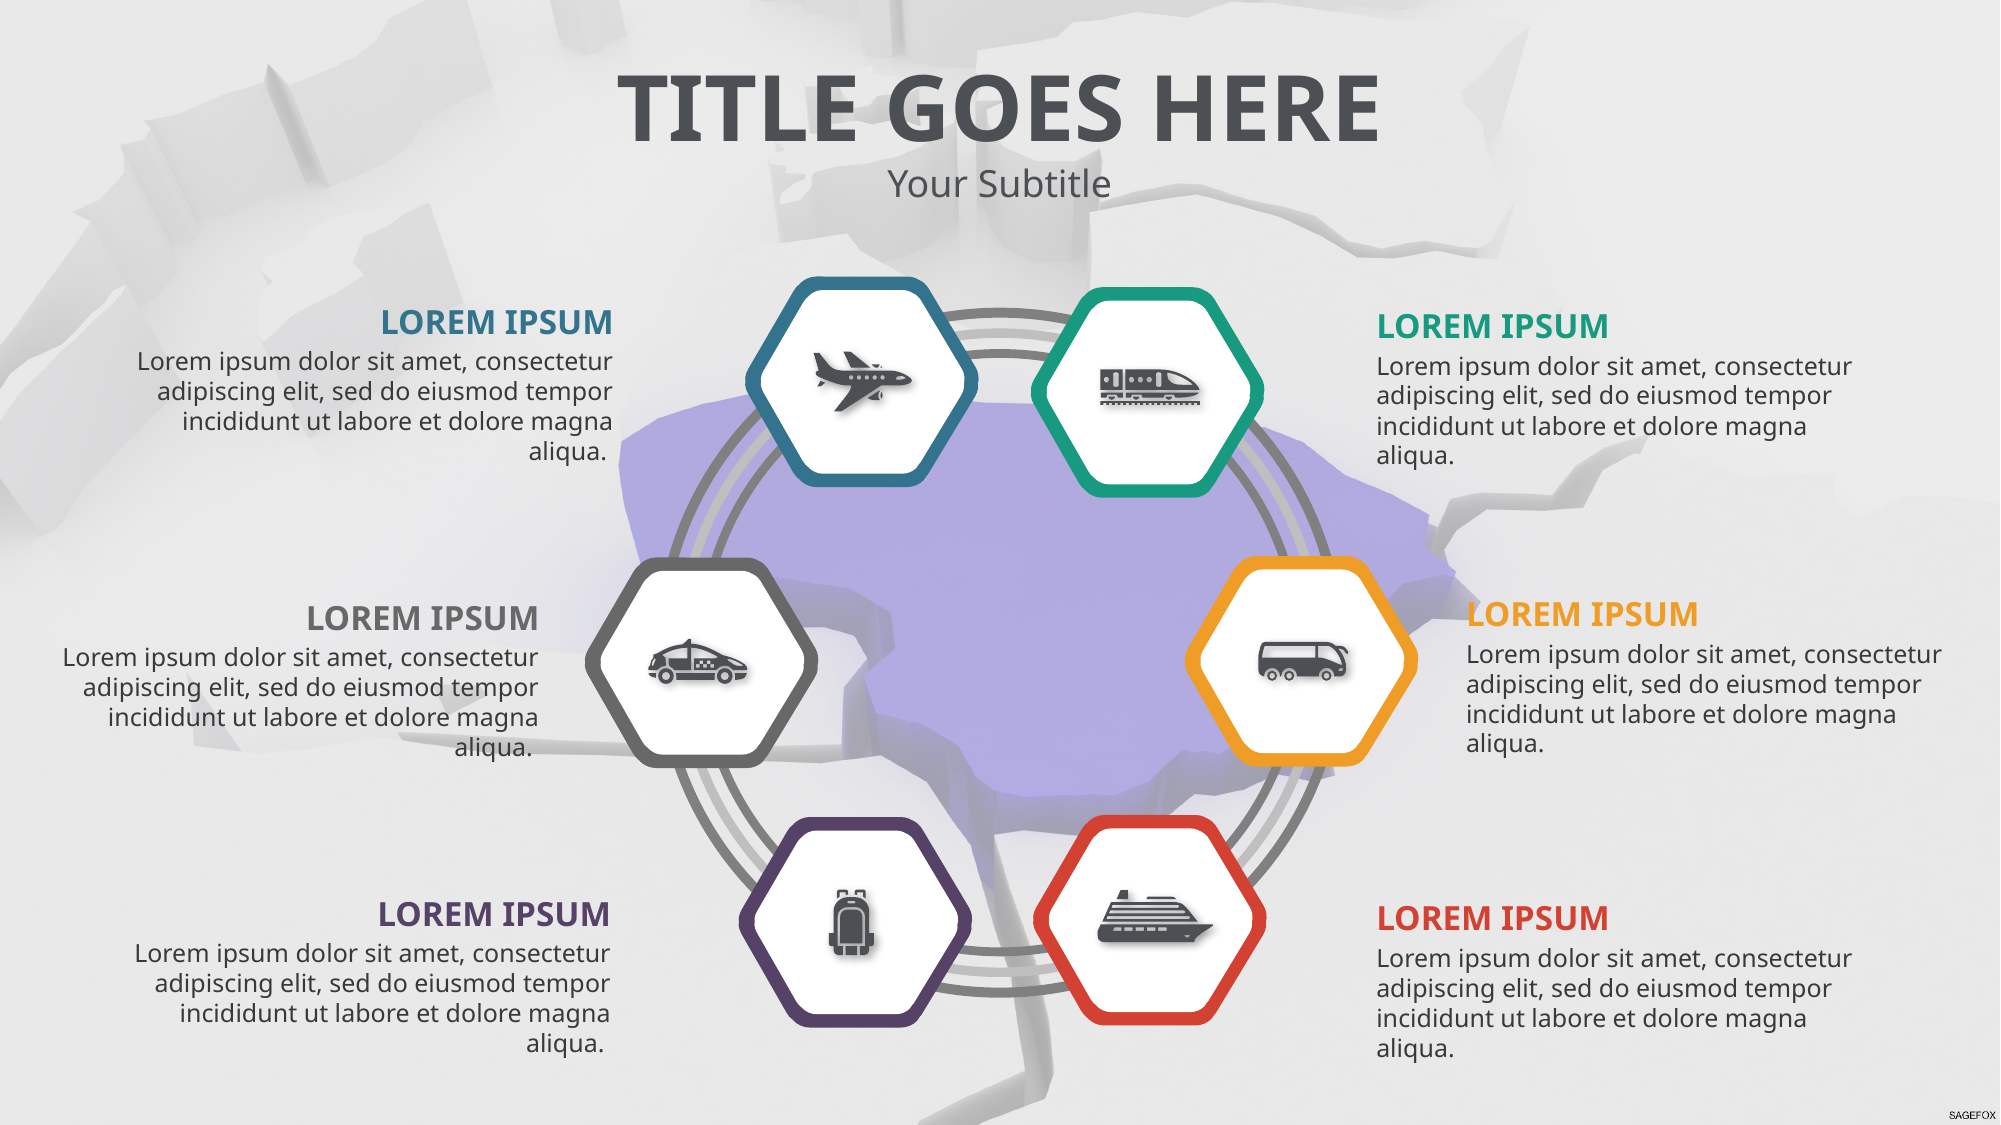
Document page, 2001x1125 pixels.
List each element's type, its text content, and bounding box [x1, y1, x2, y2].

text_box [1345, 568, 1406, 754]
text_box [1072, 998, 1227, 1027]
text_box [783, 275, 941, 307]
text_box LOREM IPSUM Lorem ipsum dolor sit amet, consectetur adipiscing elit, sed do eiusmod tempor incididunt ut labore et dolore magna aliqua. [1361, 297, 1887, 478]
text_box [1088, 998, 1212, 1014]
text_box [799, 288, 927, 307]
text_box [599, 571, 654, 754]
text_box [793, 998, 919, 1016]
text_box [648, 654, 654, 671]
text_box [1075, 286, 1221, 307]
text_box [654, 307, 1345, 998]
picture [1925, 0, 2001, 1125]
text_box [583, 556, 654, 769]
text_box TITLE GOES HERE Your Subtitle [548, 42, 1452, 212]
text_box LOREM IPSUM Lorem ipsum dolor sit amet, consectetur adipiscing elit, sed do eiusmod tempor incididunt ut labore et dolore magna aliqua. [1451, 585, 1977, 766]
text_box LOREM IPSUM Lorem ipsum dolor sit amet, consectetur adipiscing elit, sed do eiusmod tempor incididunt ut labore et dolore magna aliqua. [29, 589, 555, 770]
text_box [1092, 299, 1205, 307]
text_box [776, 998, 933, 1029]
text_box LOREM IPSUM Lorem ipsum dolor sit amet, consectetur adipiscing elit, sed do eiusmod tempor incididunt ut labore et dolore magna aliqua. [1361, 890, 1887, 1070]
text_box LOREM IPSUM Lorem ipsum dolor sit amet, consectetur adipiscing elit, sed do eiusmod tempor incididunt ut labore et dolore magna aliqua. [100, 885, 626, 1065]
text_box LOREM IPSUM Lorem ipsum dolor sit amet, consectetur adipiscing elit, sed do eiusmod tempor incididunt ut labore et dolore magna aliqua. [103, 293, 629, 474]
text_box [1345, 555, 1420, 768]
